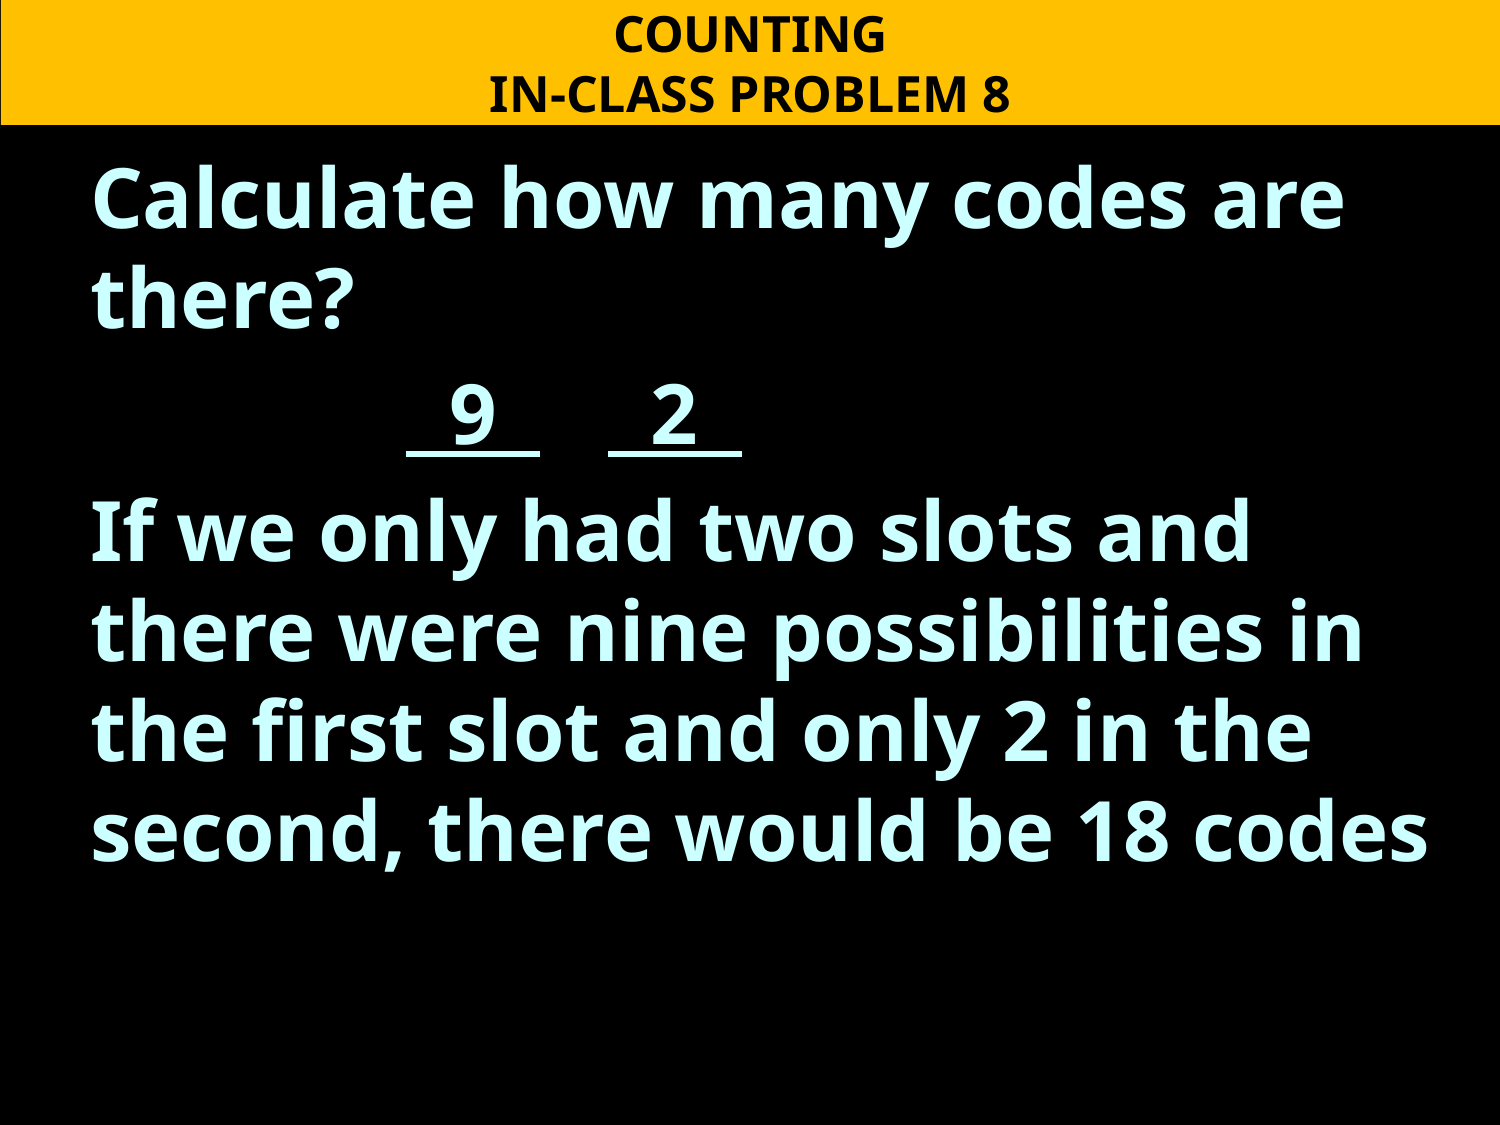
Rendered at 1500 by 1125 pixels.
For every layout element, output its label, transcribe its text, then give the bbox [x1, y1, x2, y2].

text_box COUNTING IN-CLASS PROBLEM 8 [0, 0, 1500, 125]
text_box Calculate how many codes are there? 9 . 2 . 7 . 6 . If we only had two slots and there were nine possibilities in the first slot and only 2 in the second, there would be 18 codes [74, 137, 1500, 1063]
